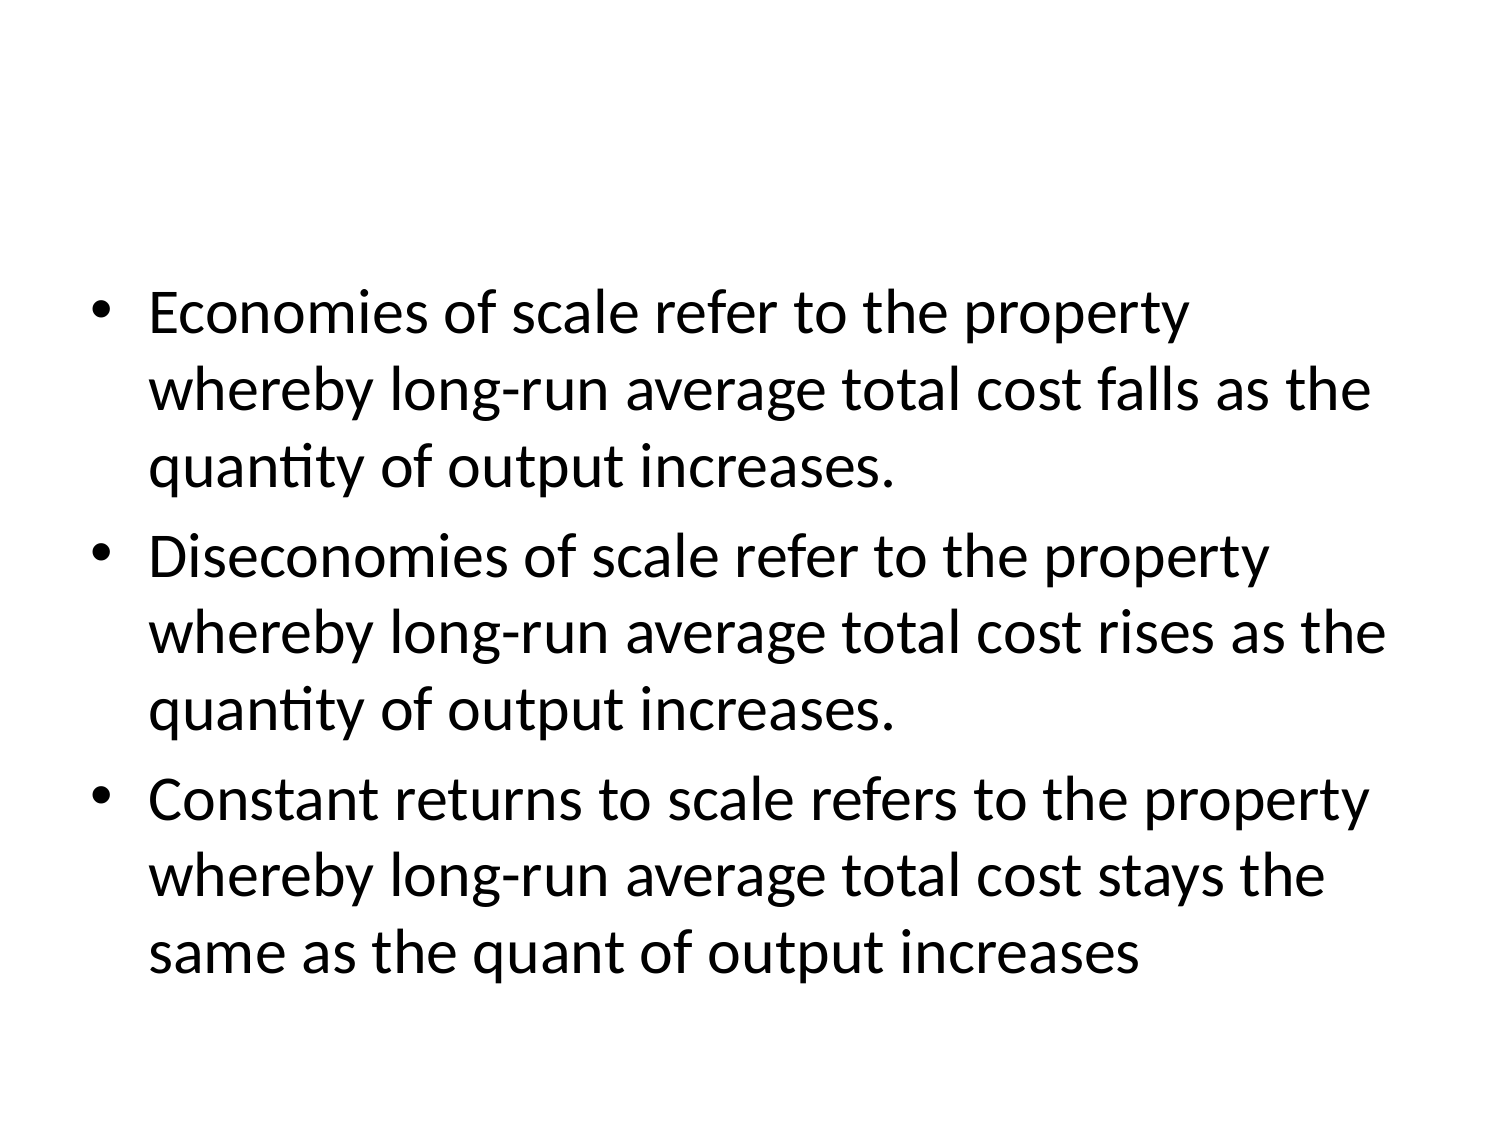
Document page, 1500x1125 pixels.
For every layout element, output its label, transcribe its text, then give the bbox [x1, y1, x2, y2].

list Economies of scale refer to the property whereby long-run average total cost falls as the quantity of output increases. Diseconomies of scale refer to the property whereby long-run average total cost rises as the quantity of output increases. Constant returns to scale refers to the property whereby long-run average total cost stays the same as the quant of output increases [75, 262, 1425, 1005]
